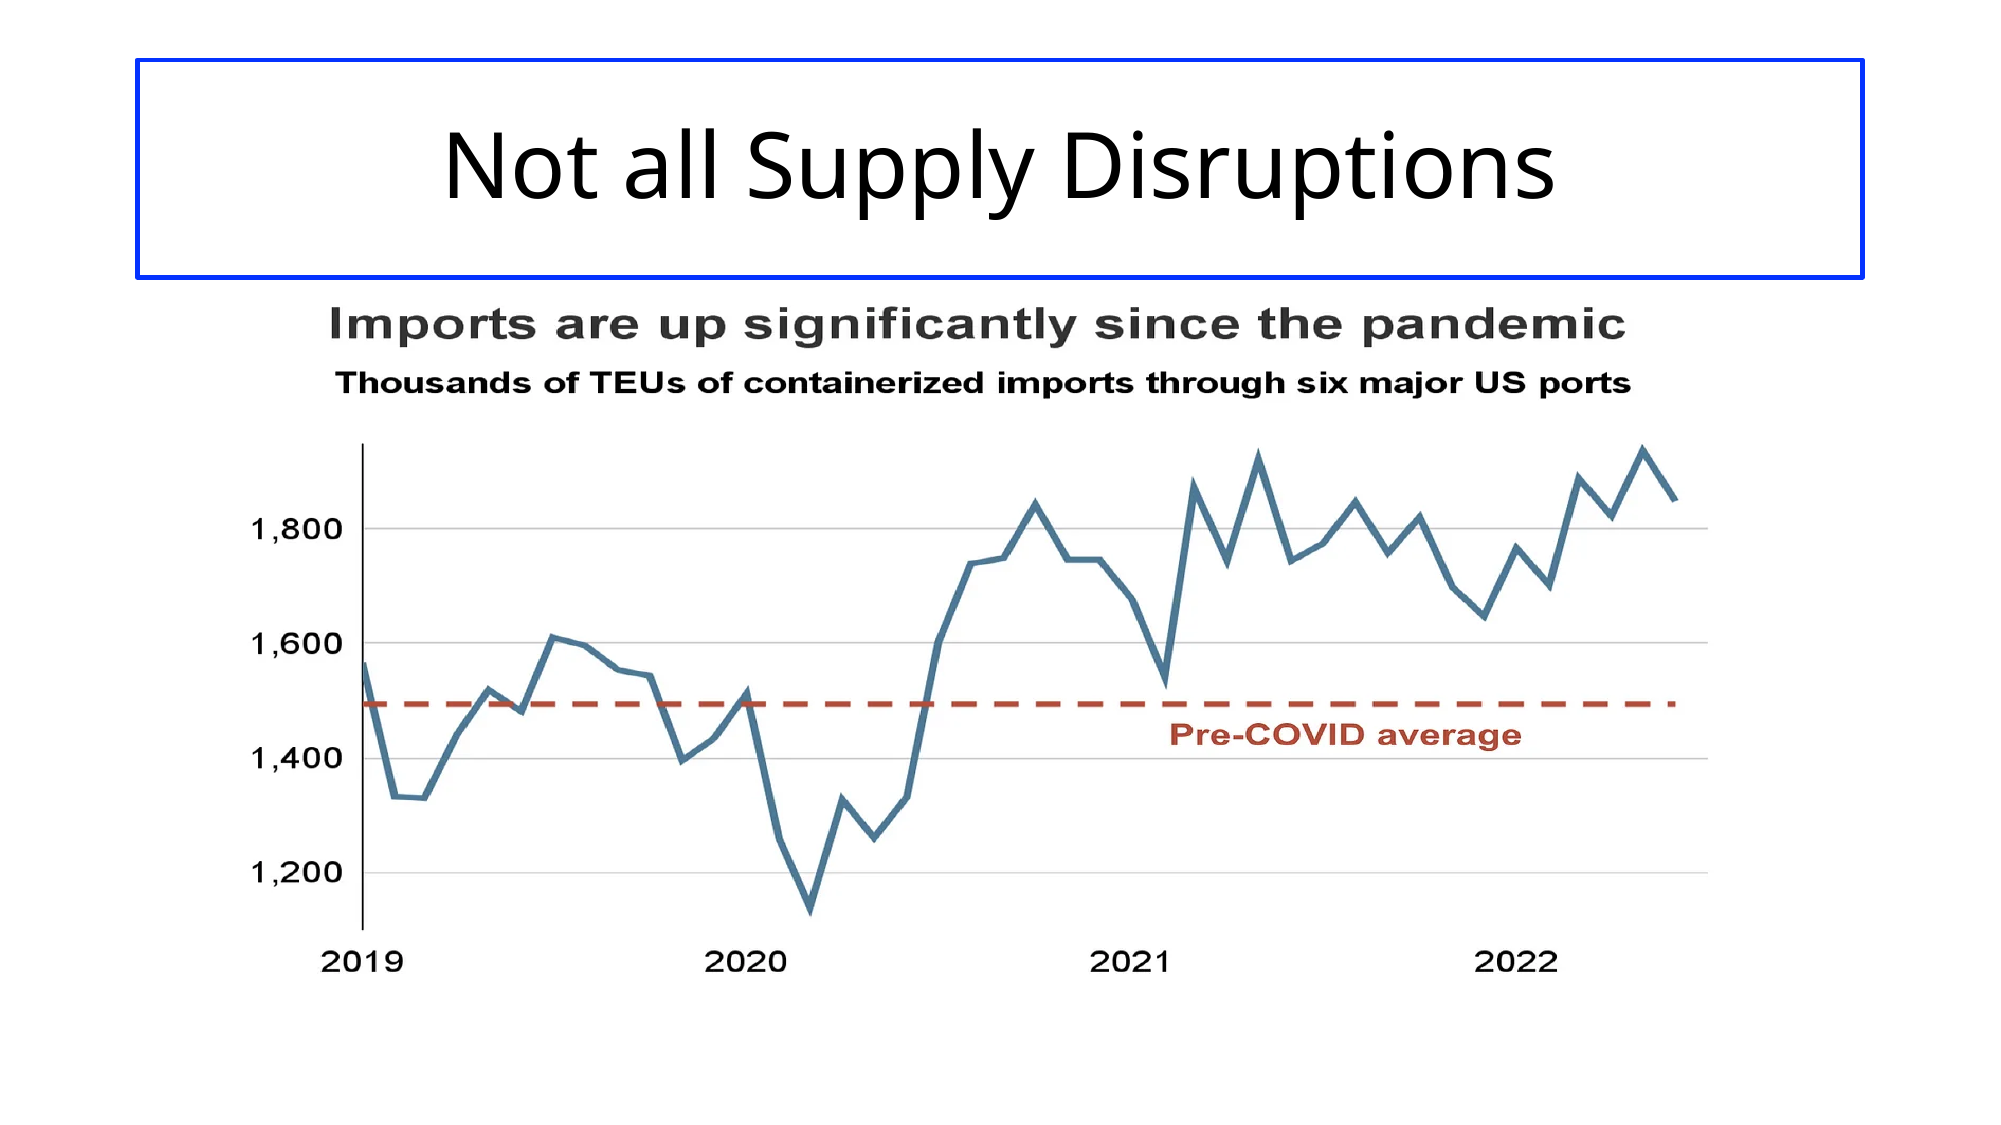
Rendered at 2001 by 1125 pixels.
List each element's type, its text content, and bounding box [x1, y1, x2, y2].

title Not all Supply Disruptions [137, 59, 1863, 278]
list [231, 299, 1863, 1014]
